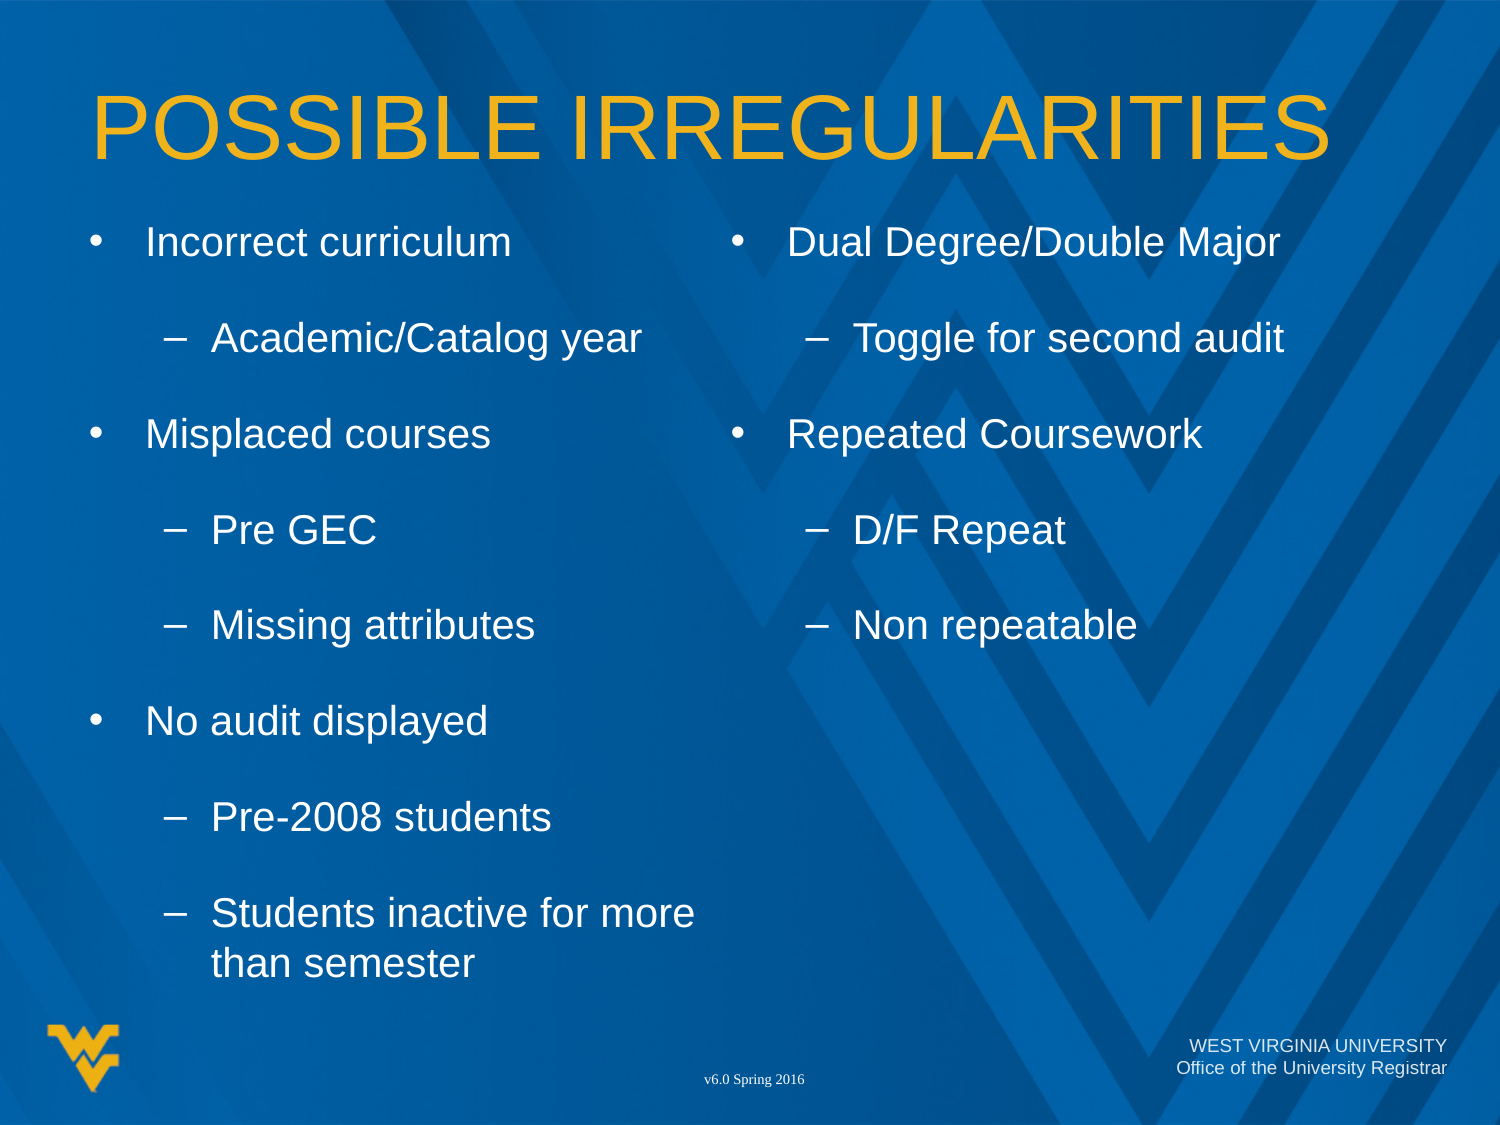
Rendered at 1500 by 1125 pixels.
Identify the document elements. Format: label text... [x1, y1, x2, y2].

list Incorrect curriculum Academic/Catalog year Misplaced courses Pre GEC Missing attributes No audit displayed Pre-2008 students Students inactive for more than semester Dual Degree/Double Major Toggle for second audit Repeated Coursework D/F Repeat Non repeatable [73, 207, 1388, 1063]
title POSSIBLE IRREGULARITIES [75, 29, 1425, 217]
picture [0, 0, 1500, 1125]
text_box v6.0 Spring 2016 [687, 1062, 825, 1095]
